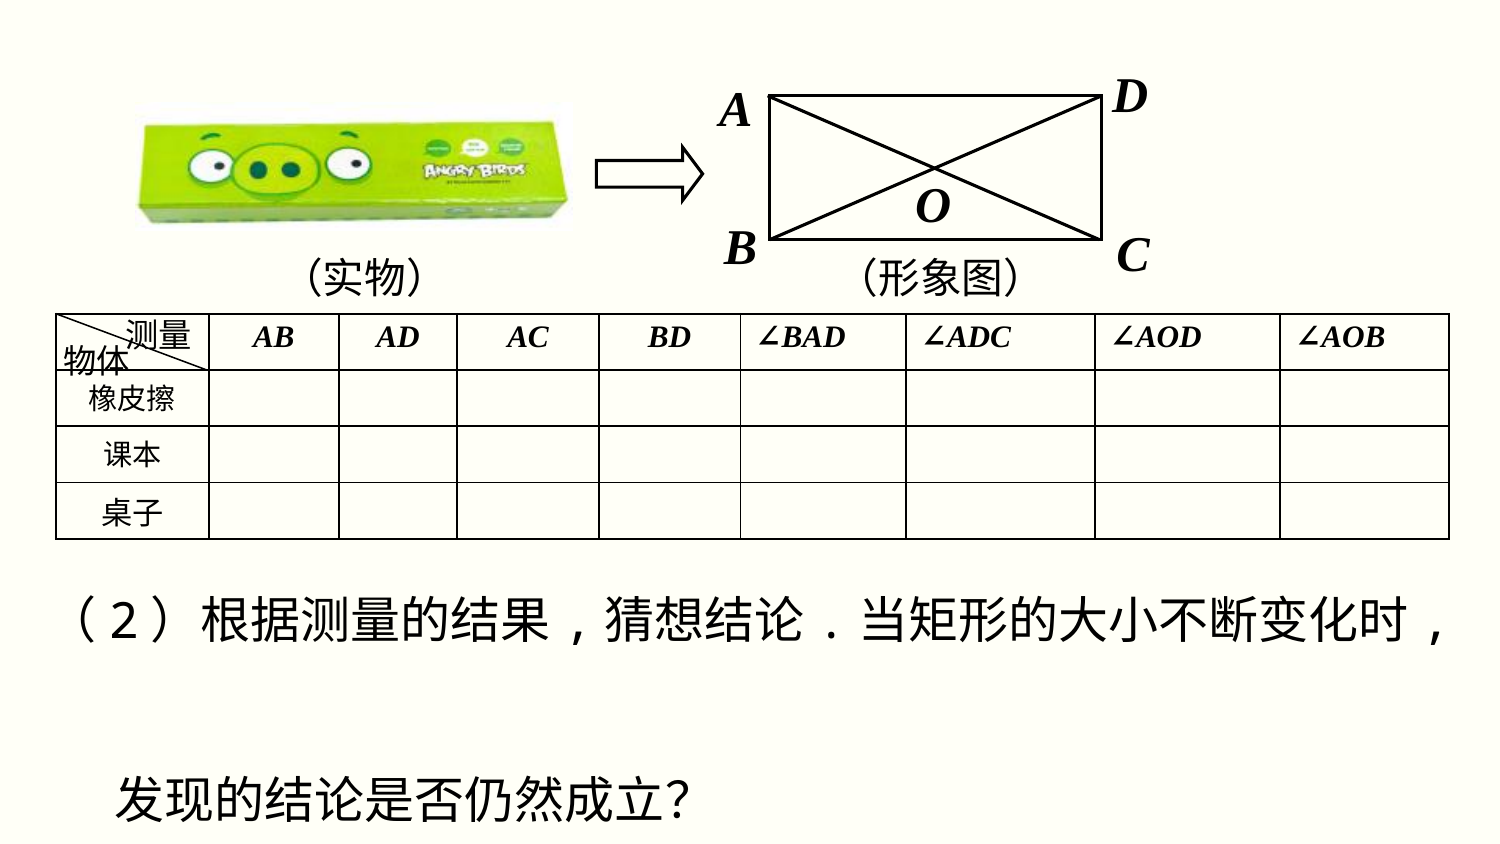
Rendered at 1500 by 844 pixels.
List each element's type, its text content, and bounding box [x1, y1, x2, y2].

text_box [769, 95, 1102, 240]
table_cell [458, 483, 598, 538]
table_header [146, 315, 208, 369]
table_cell 桌子 [57, 483, 208, 538]
text_box D [1097, 55, 1164, 130]
table_header ∠AOB [1281, 315, 1448, 369]
text_box O [900, 165, 967, 240]
table_cell [907, 483, 1094, 538]
table_cell [1096, 427, 1279, 482]
text_box A [704, 69, 768, 145]
table_cell [210, 371, 338, 425]
table_cell [600, 483, 740, 538]
table_cell [907, 427, 1094, 482]
table_cell [1281, 371, 1448, 425]
table_cell [1096, 371, 1279, 425]
table_header ∠AOD [1096, 315, 1279, 369]
table_cell 橡皮擦 [57, 371, 208, 425]
table_cell [907, 371, 1094, 425]
table_cell [741, 483, 905, 538]
table_header ∠ADC [907, 315, 1094, 369]
text_box C [1101, 214, 1165, 290]
table_cell [1281, 427, 1448, 482]
table_cell [340, 427, 456, 482]
table_cell [210, 427, 338, 482]
text_box 物体 [49, 332, 146, 388]
text_box （2）根据测量的结果,猜想结论.当矩形的大小不断变化时, 发现的结论是否仍然成立？ （3）通过测量、观察和讨论,你能得到矩形的特殊性质吗？ [31, 551, 1473, 844]
table_header BD [600, 315, 740, 369]
table_header ∠BAD [741, 315, 905, 369]
text_box 测量 [110, 306, 207, 362]
table_cell [741, 371, 905, 425]
table_cell [600, 427, 740, 482]
table_cell [458, 371, 598, 425]
table_header AD [340, 315, 456, 369]
table_header AC [458, 315, 598, 369]
text_box （形象图） [821, 244, 1061, 310]
text_box （实物） [266, 244, 464, 310]
picture [135, 102, 574, 231]
table_cell [1281, 483, 1448, 538]
table_cell 课本 [57, 427, 208, 482]
table_cell [340, 371, 456, 425]
table_cell [340, 483, 456, 538]
table_cell [741, 427, 905, 482]
text_box [596, 147, 703, 201]
table_header AB [210, 315, 338, 369]
text_box B [709, 207, 773, 283]
table_cell [600, 371, 740, 425]
table_cell [458, 427, 598, 482]
table_header [57, 315, 110, 332]
table_cell [210, 483, 338, 538]
table_cell [1096, 483, 1279, 538]
